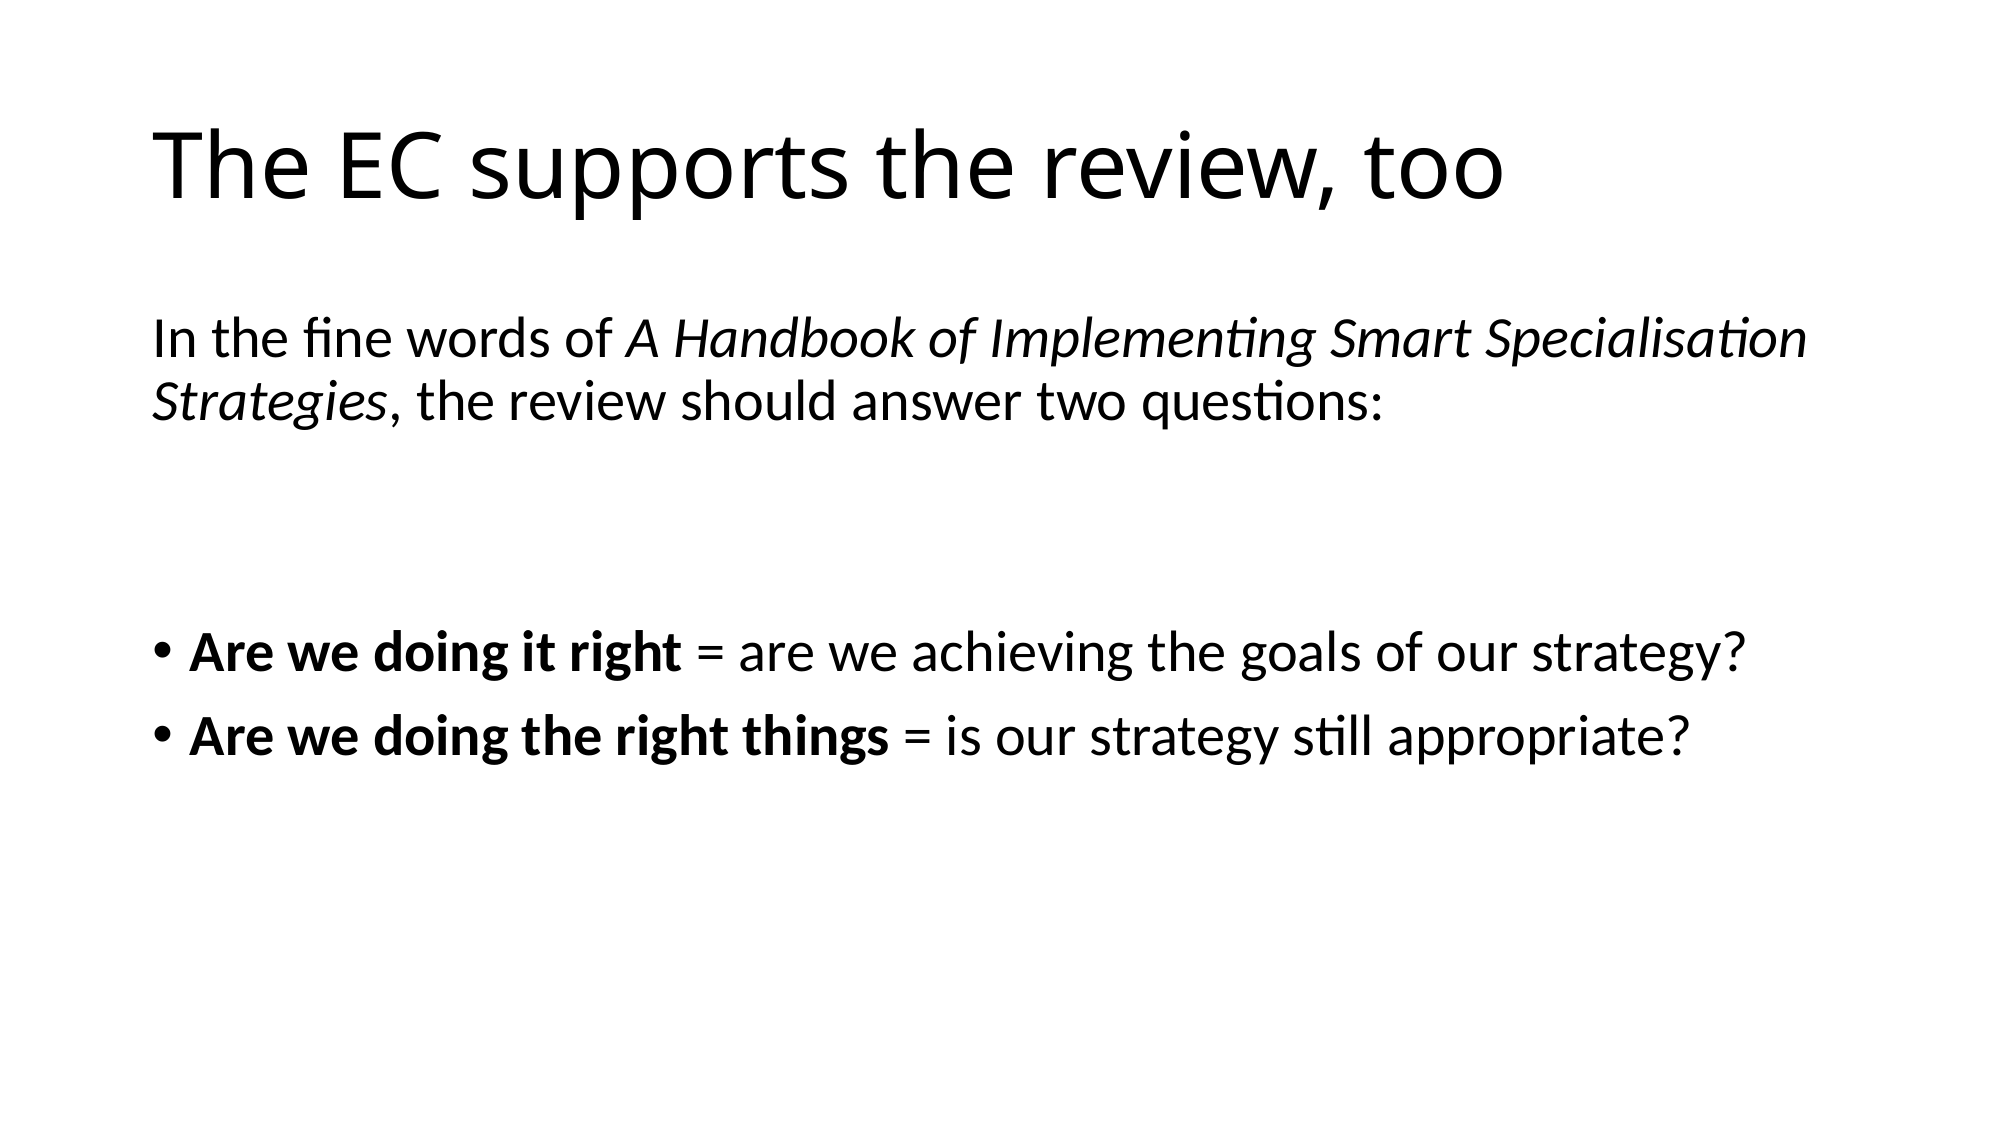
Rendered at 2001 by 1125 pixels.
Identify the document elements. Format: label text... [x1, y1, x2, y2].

list In the fine words of A Handbook of Implementing Smart Specialisation Strategies, the review should answer two questions: Are we doing it right = are we achieving the goals of our strategy? Are we doing the right things = is our strategy still appropriate? [137, 299, 1863, 1014]
title The EC supports the review, too [137, 59, 1863, 278]
